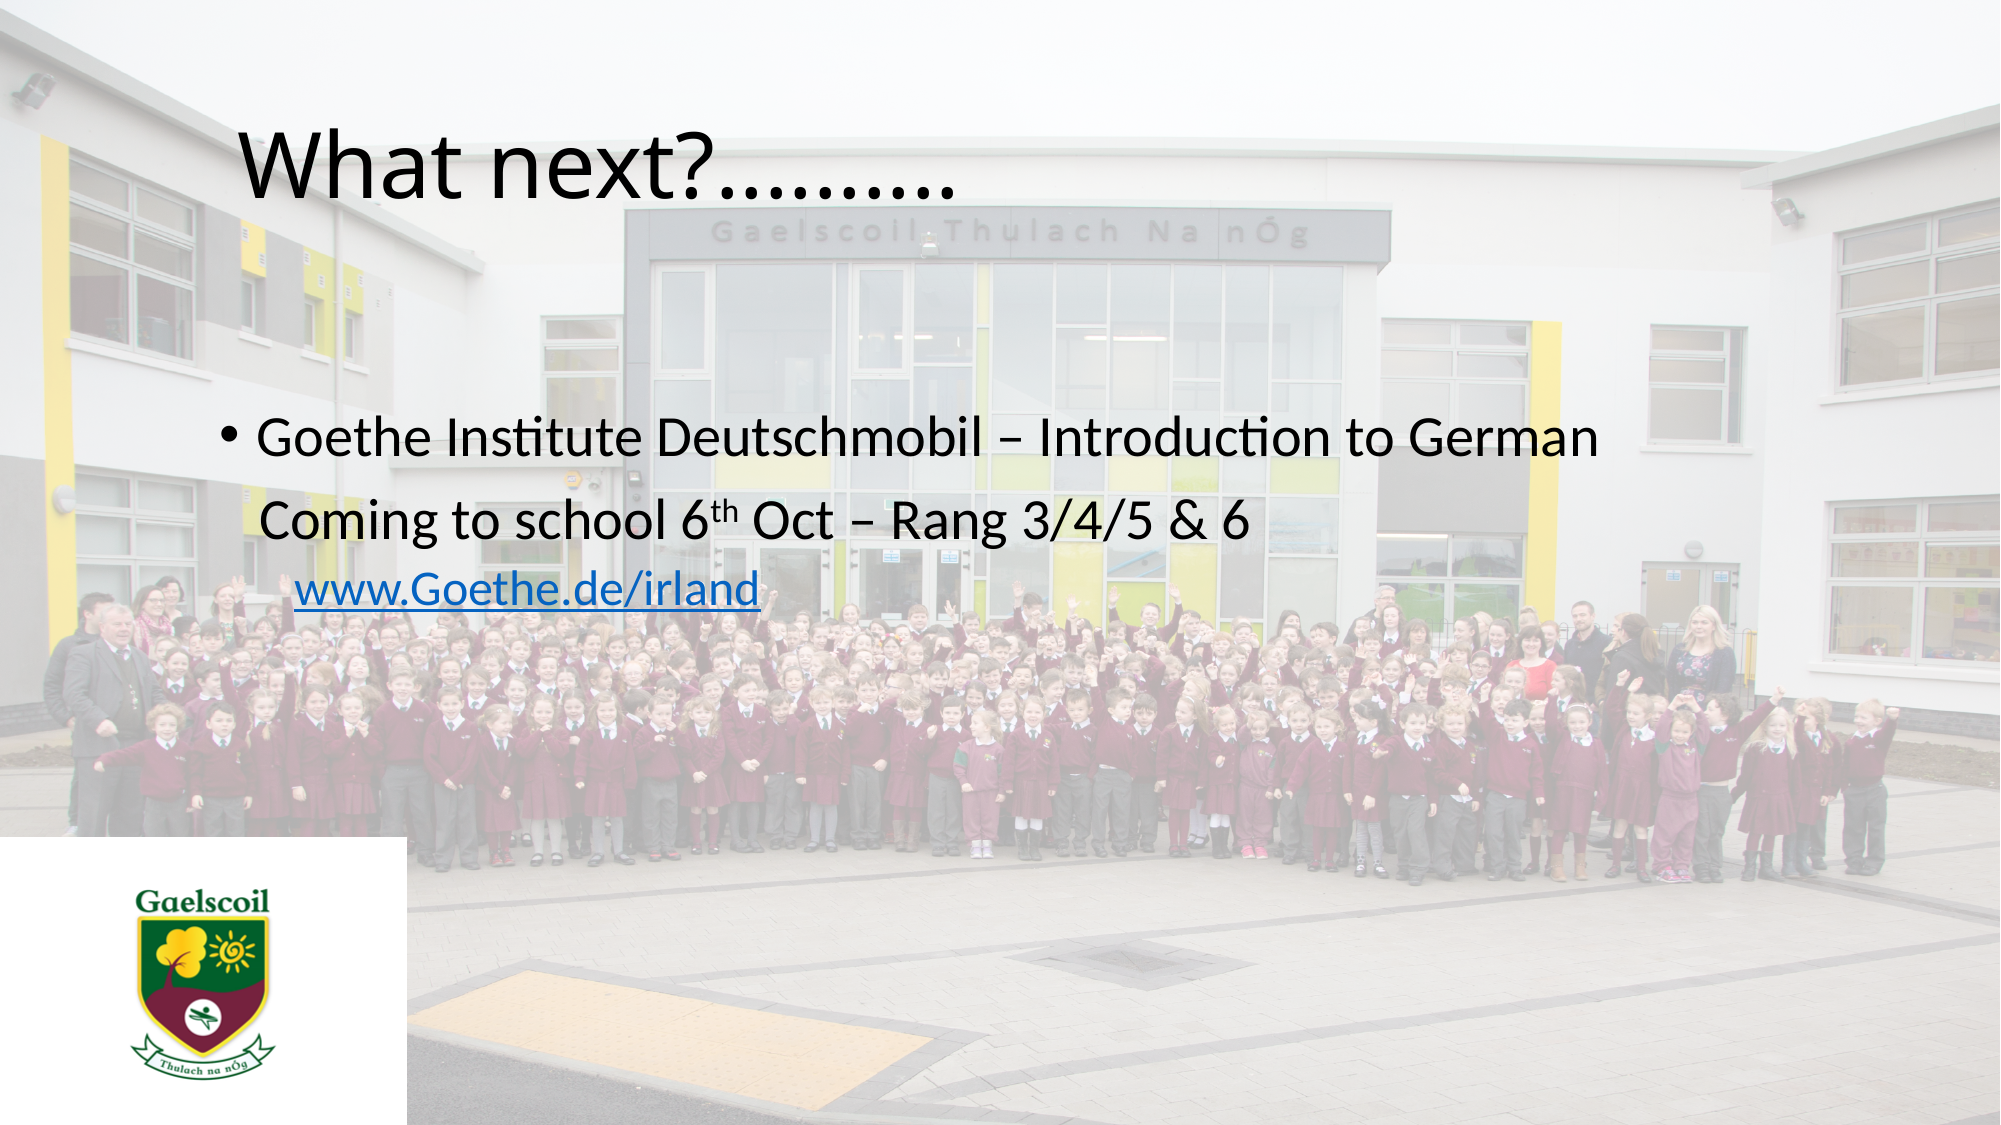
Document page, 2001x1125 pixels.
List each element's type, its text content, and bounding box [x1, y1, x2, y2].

title What next?.......... [222, 59, 1863, 140]
picture [0, 837, 407, 1125]
list Goethe Institute Deutschmobil – Introduction to German Coming to school 6th Oct – Rang 3/4/5 & 6 www.Goethe.de/irland [204, 140, 1863, 854]
